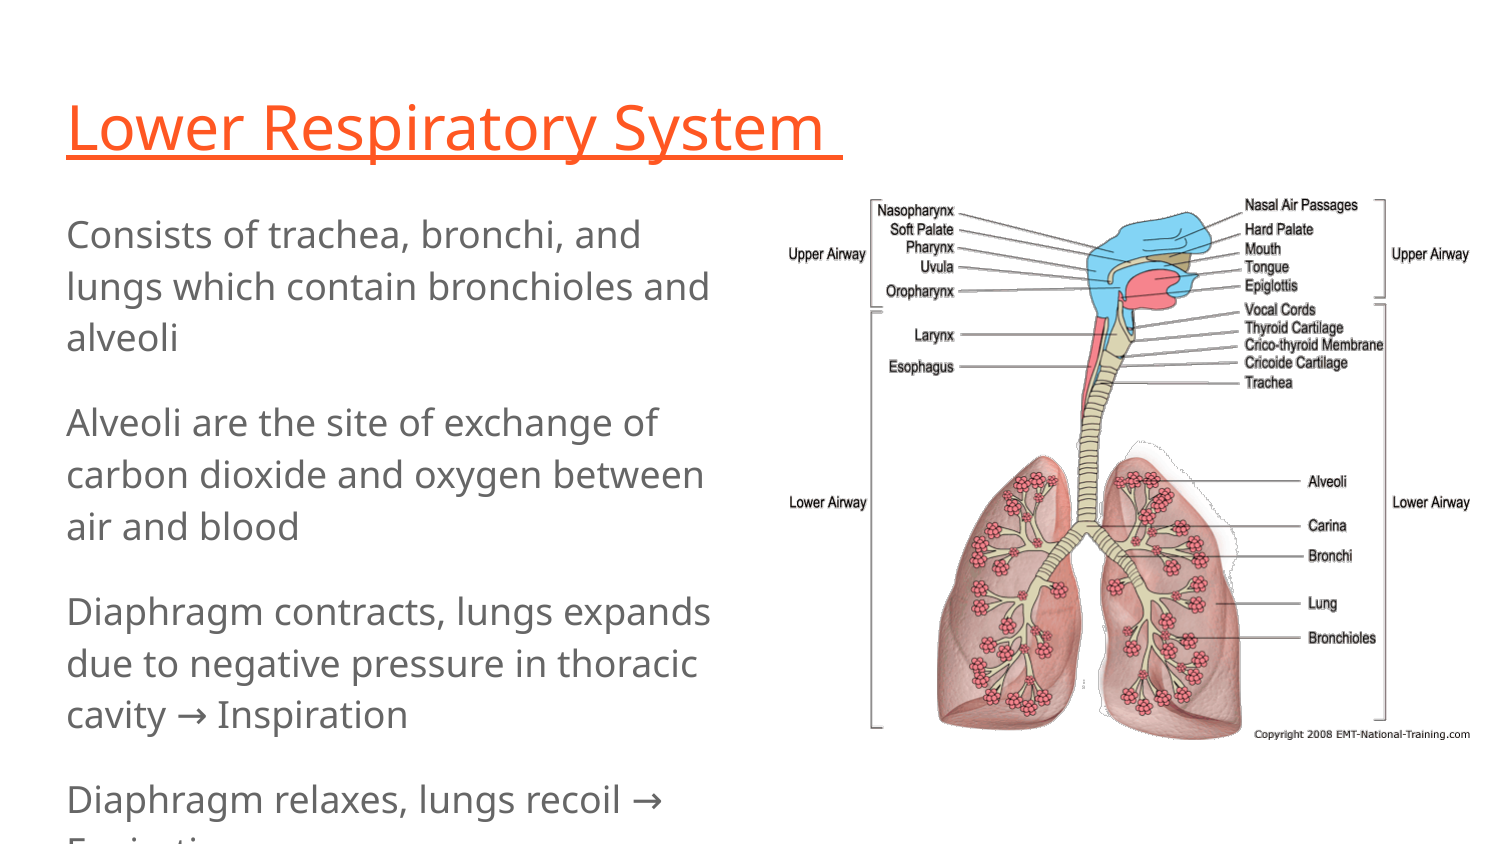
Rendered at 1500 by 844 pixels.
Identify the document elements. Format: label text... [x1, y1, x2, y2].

title Lower Respiratory System [51, 72, 1449, 167]
picture [779, 191, 1476, 744]
list Consists of trachea, bronchi, and lungs which contain bronchioles and alveoli Alveoli are the site of exchange of carbon dioxide and oxygen between air and blood Diaphragm contracts, lungs expands due to negative pressure in thoracic cavity → Inspiration Diaphragm relaxes, lungs recoil → Expiration [51, 189, 755, 750]
